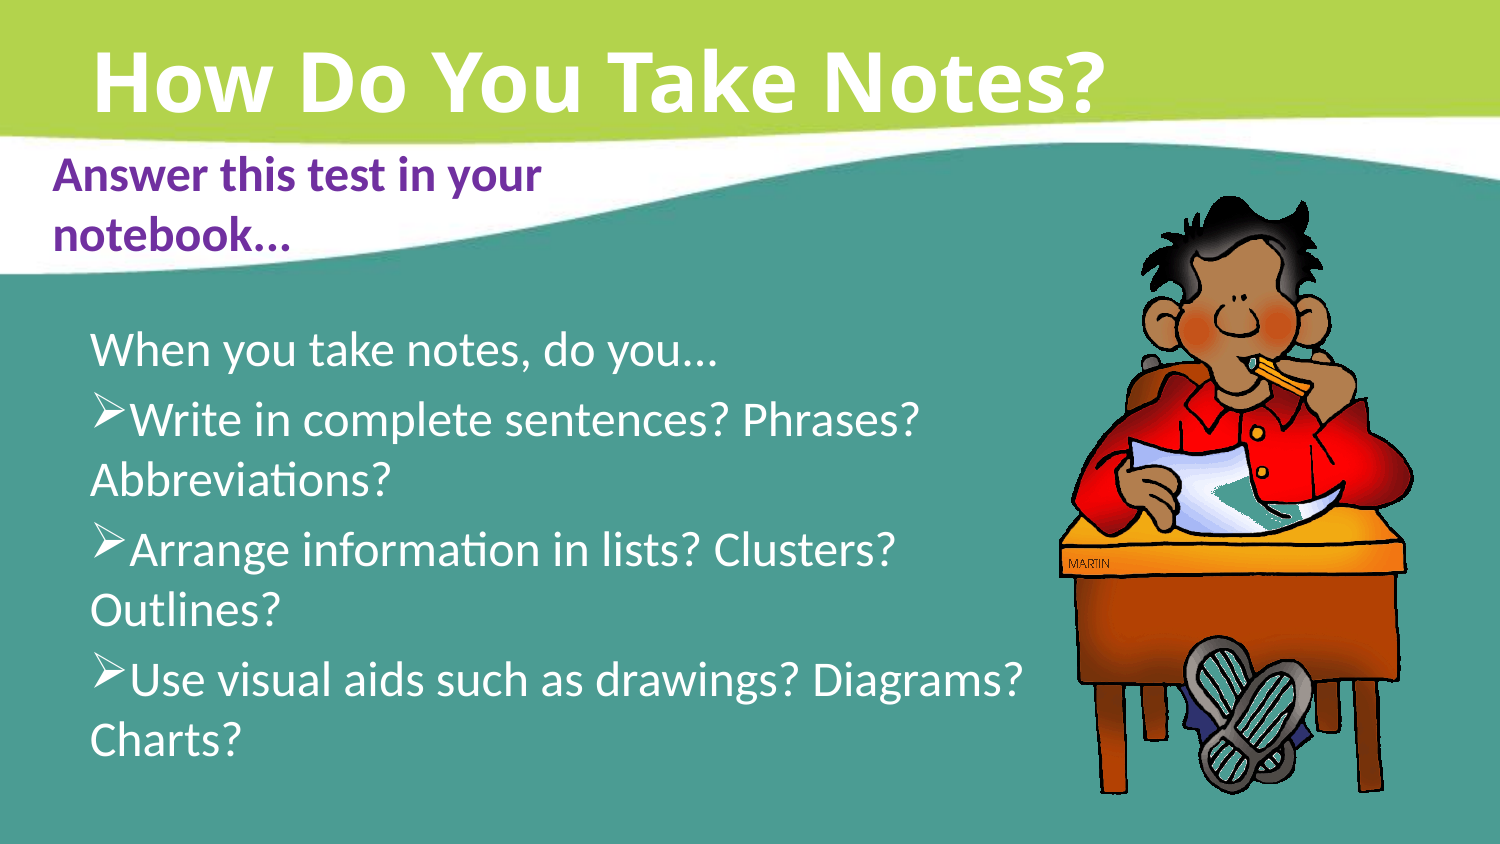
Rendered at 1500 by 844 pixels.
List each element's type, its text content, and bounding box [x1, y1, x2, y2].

text_box When you take notes, do you... Write in complete sentences? Phrases? Abbreviations? Arrange information in lists? Clusters? Outlines? Use visual aids such as drawings? Diagrams? Charts? [74, 309, 1044, 760]
picture [0, 0, 1500, 844]
text_box How Do You Take Notes? [74, 21, 1188, 135]
text_box Answer this test in your notebook... [37, 134, 625, 272]
